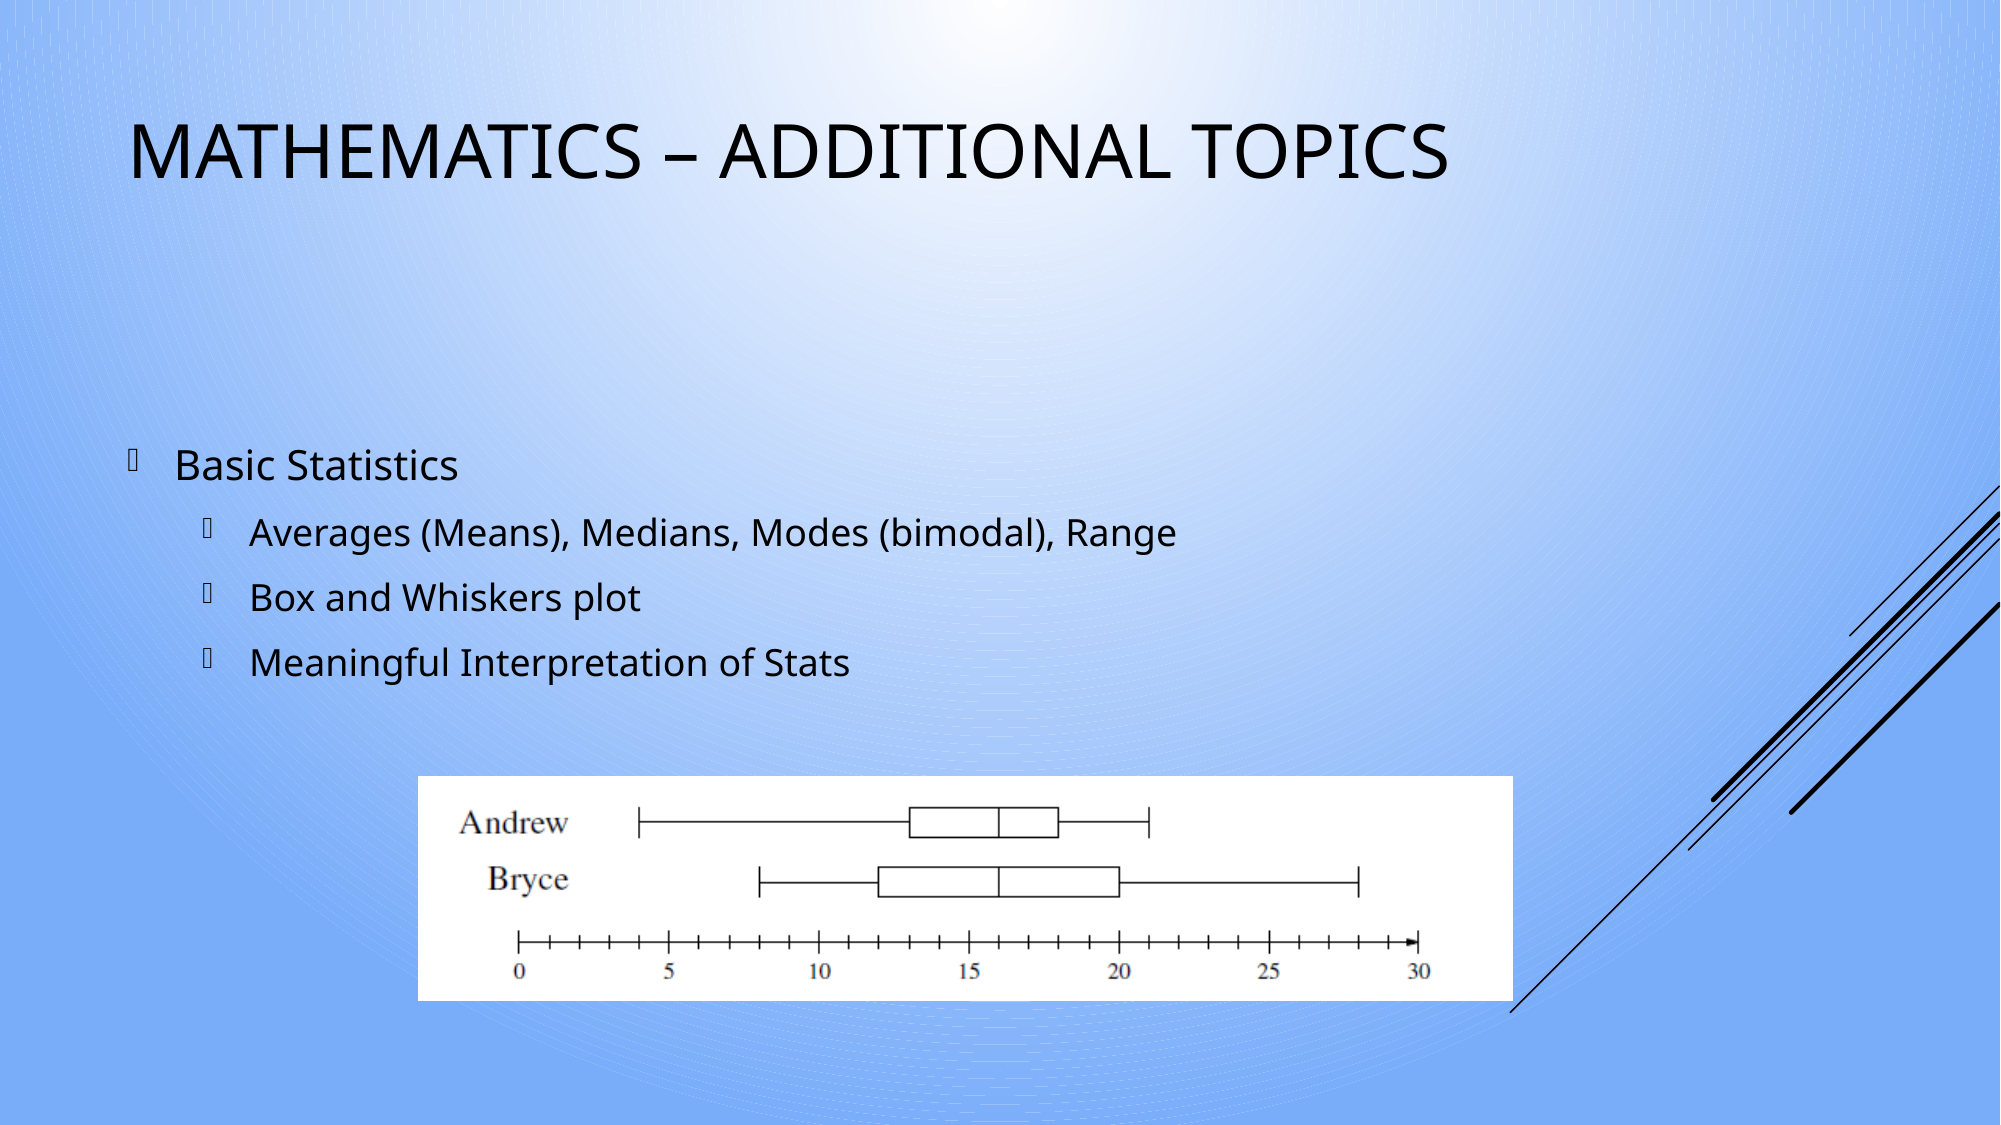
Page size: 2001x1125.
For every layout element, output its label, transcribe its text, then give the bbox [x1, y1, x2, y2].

picture [418, 775, 1513, 1002]
list Basic Statistics Averages (Means), Medians, Modes (bimodal), Range Box and Whiskers plot Meaningful Interpretation of Stats [112, 345, 1513, 939]
title Mathematics – Additional Topics [112, 25, 1513, 273]
